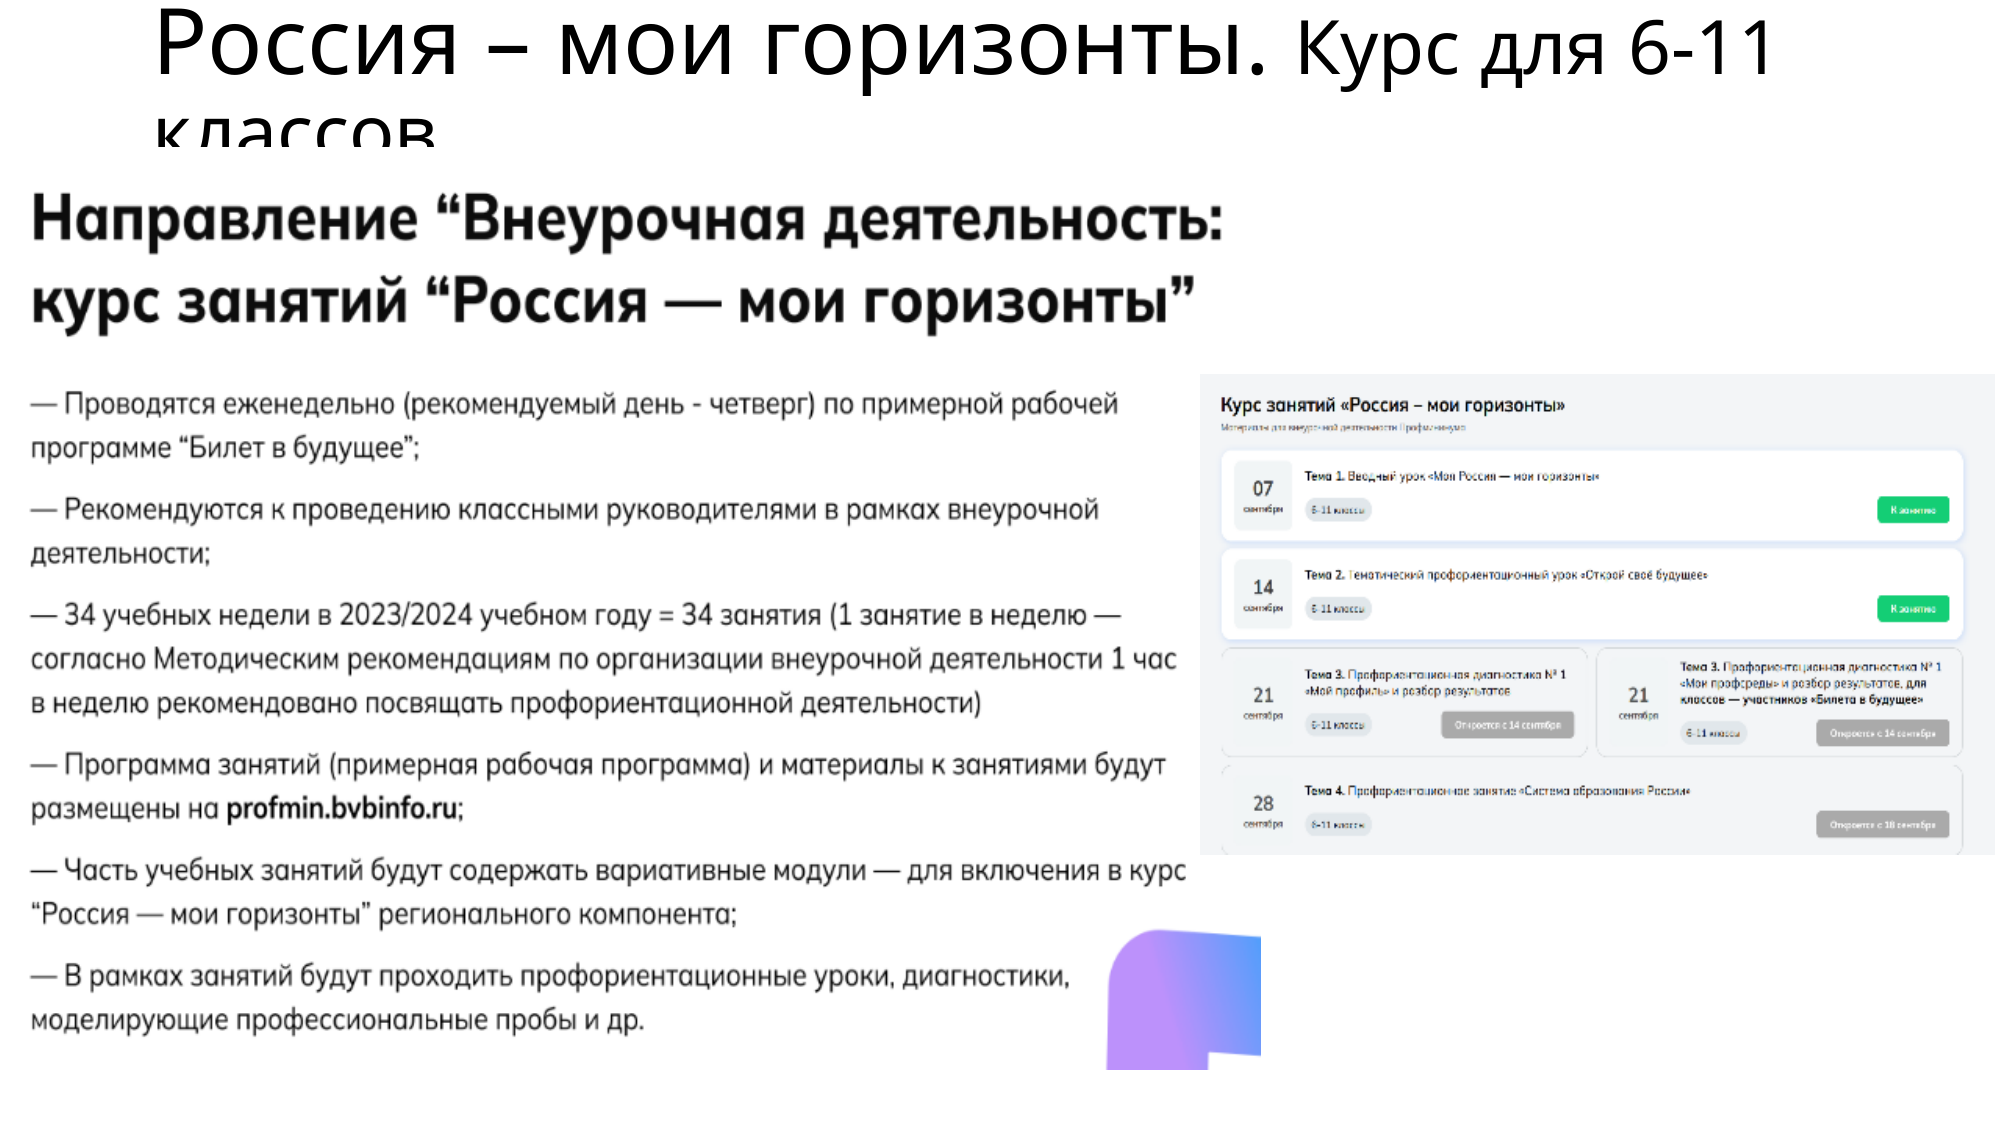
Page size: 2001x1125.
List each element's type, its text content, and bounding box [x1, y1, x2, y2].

title Россия – мои горизонты. Курс для 6-11 классов [137, 38, 1863, 133]
picture [0, 147, 1995, 1070]
